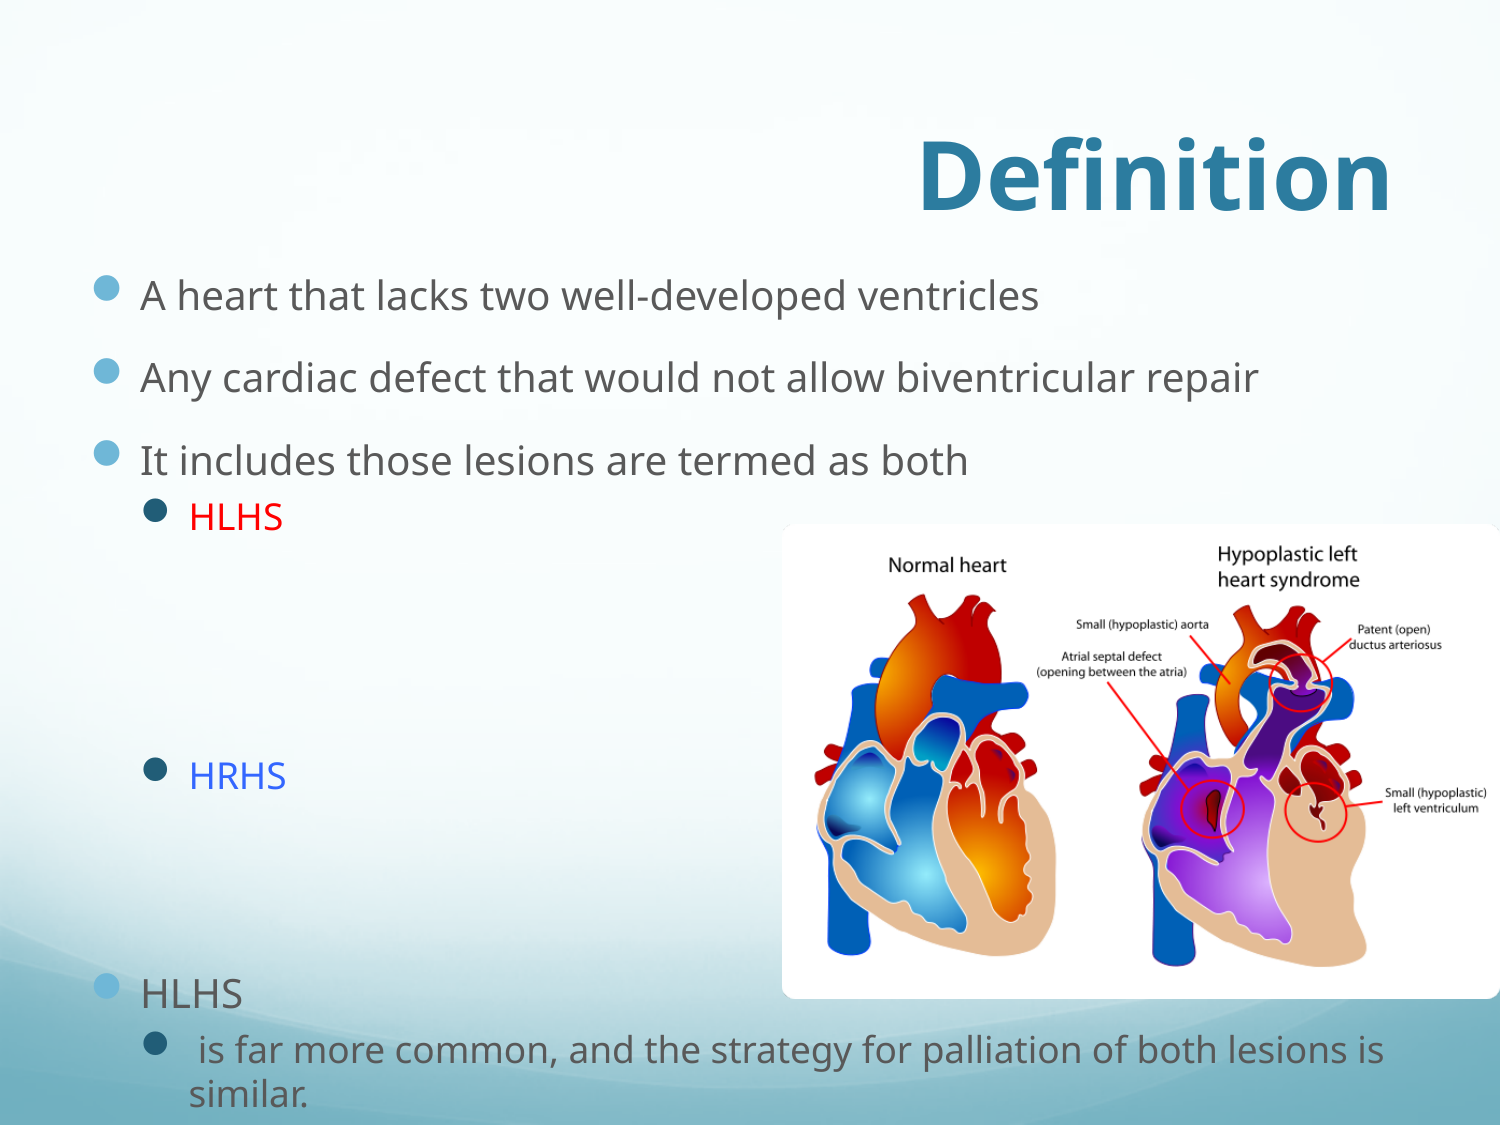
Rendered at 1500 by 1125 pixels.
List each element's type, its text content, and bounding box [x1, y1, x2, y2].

picture [781, 523, 1500, 999]
title Definition [90, 17, 1410, 237]
list A heart that lacks two well-developed ventricles Any cardiac defect that would not allow biventricular repair It includes those lesions are termed as both HLHS HRHS HLHS is far more common, and the strategy for palliation of both lesions is similar. [75, 262, 1500, 1125]
